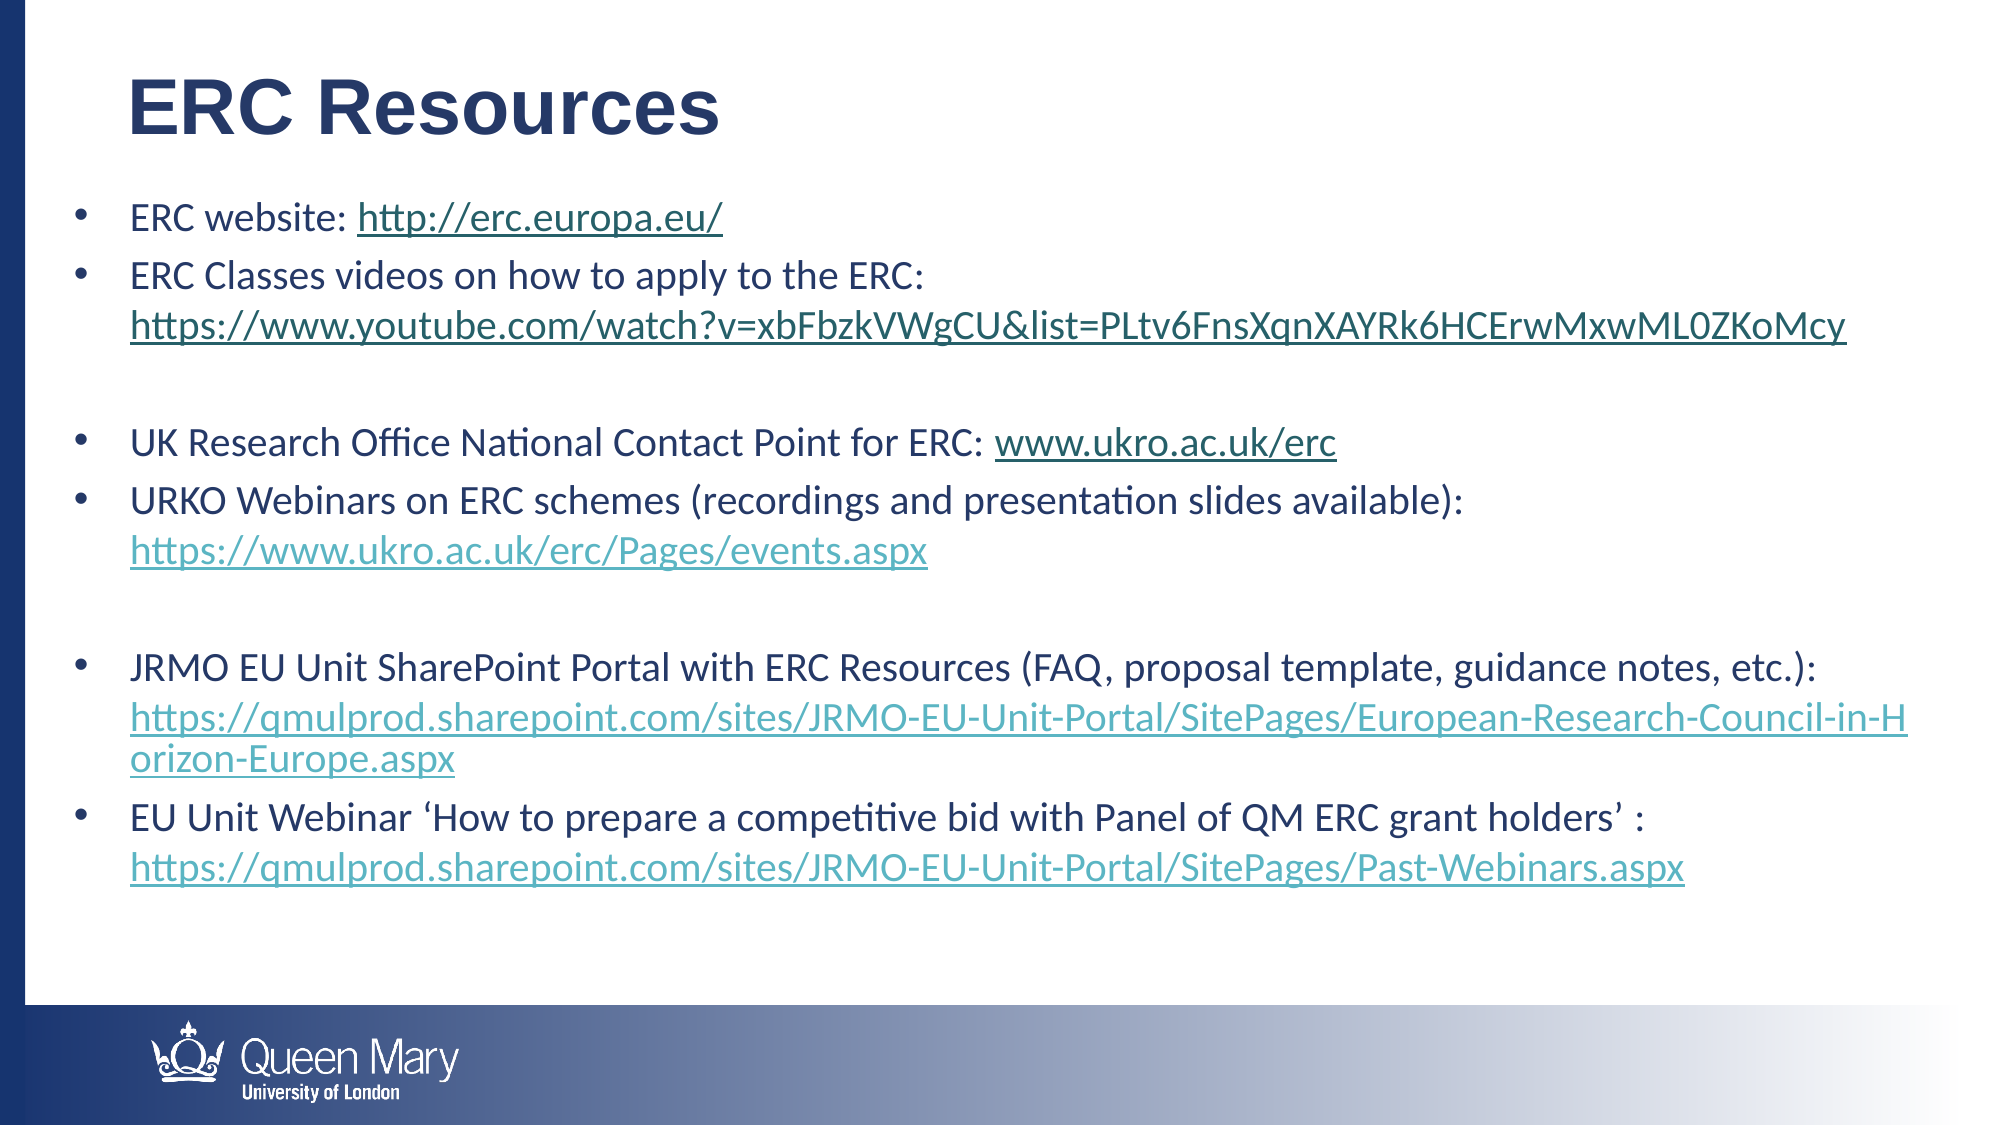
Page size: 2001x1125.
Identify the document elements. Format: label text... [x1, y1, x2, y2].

picture [151, 1020, 459, 1103]
list ERC website: http://erc.europa.eu/ ERC Classes videos on how to apply to the ERC: https://www.youtube.com/watch?v=xbFbzkVWgCU&list=PLtv6FnsXqnXAYRk6HCErwMxwML0ZKoMcy UK Research Office National Contact Point for ERC: www.ukro.ac.uk/erc URKO Webinars on ERC schemes (recordings and presentation slides available): https://www.ukro.ac.uk/erc/Pages/events.aspx JRMO EU Unit SharePoint Portal with ERC Resources (FAQ, proposal template, guidance notes, etc.): https://qmulprod.sharepoint.com/sites/JRMO-EU-Unit-Portal/SitePages/European-Research-Council-in-Horizon-Europe.aspx EU Unit Webinar ‘How to prepare a competitive bid with Panel of QM ERC grant holders’ : https://qmulprod.sharepoint.com/sites/JRMO-EU-Unit-Portal/SitePages/Past-Webinars.aspx [58, 182, 1941, 759]
list ERC Resources [112, 59, 1256, 204]
